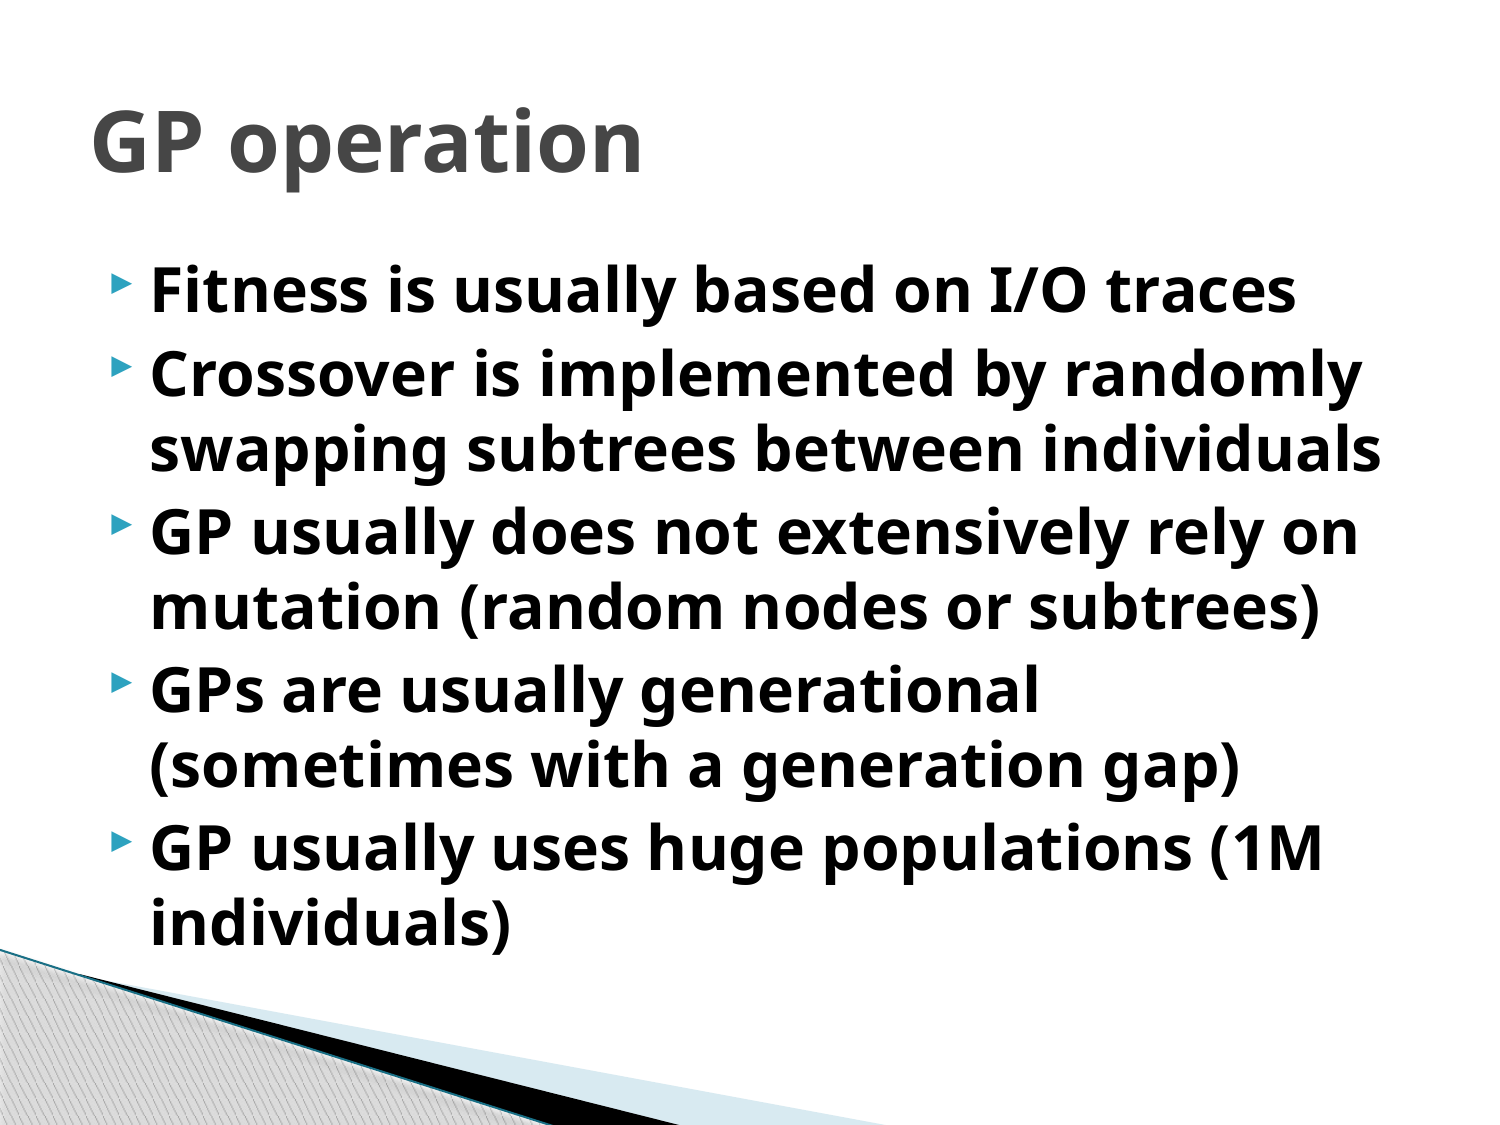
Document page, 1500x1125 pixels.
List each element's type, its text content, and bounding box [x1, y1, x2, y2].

list Fitness is usually based on I/O traces Crossover is implemented by randomly swapping subtrees between individuals GP usually does not extensively rely on mutation (random nodes or subtrees) GPs are usually generational (sometimes with a generation gap) GP usually uses huge populations (1M individuals) [74, 242, 1426, 986]
title GP operation [75, 45, 1425, 233]
